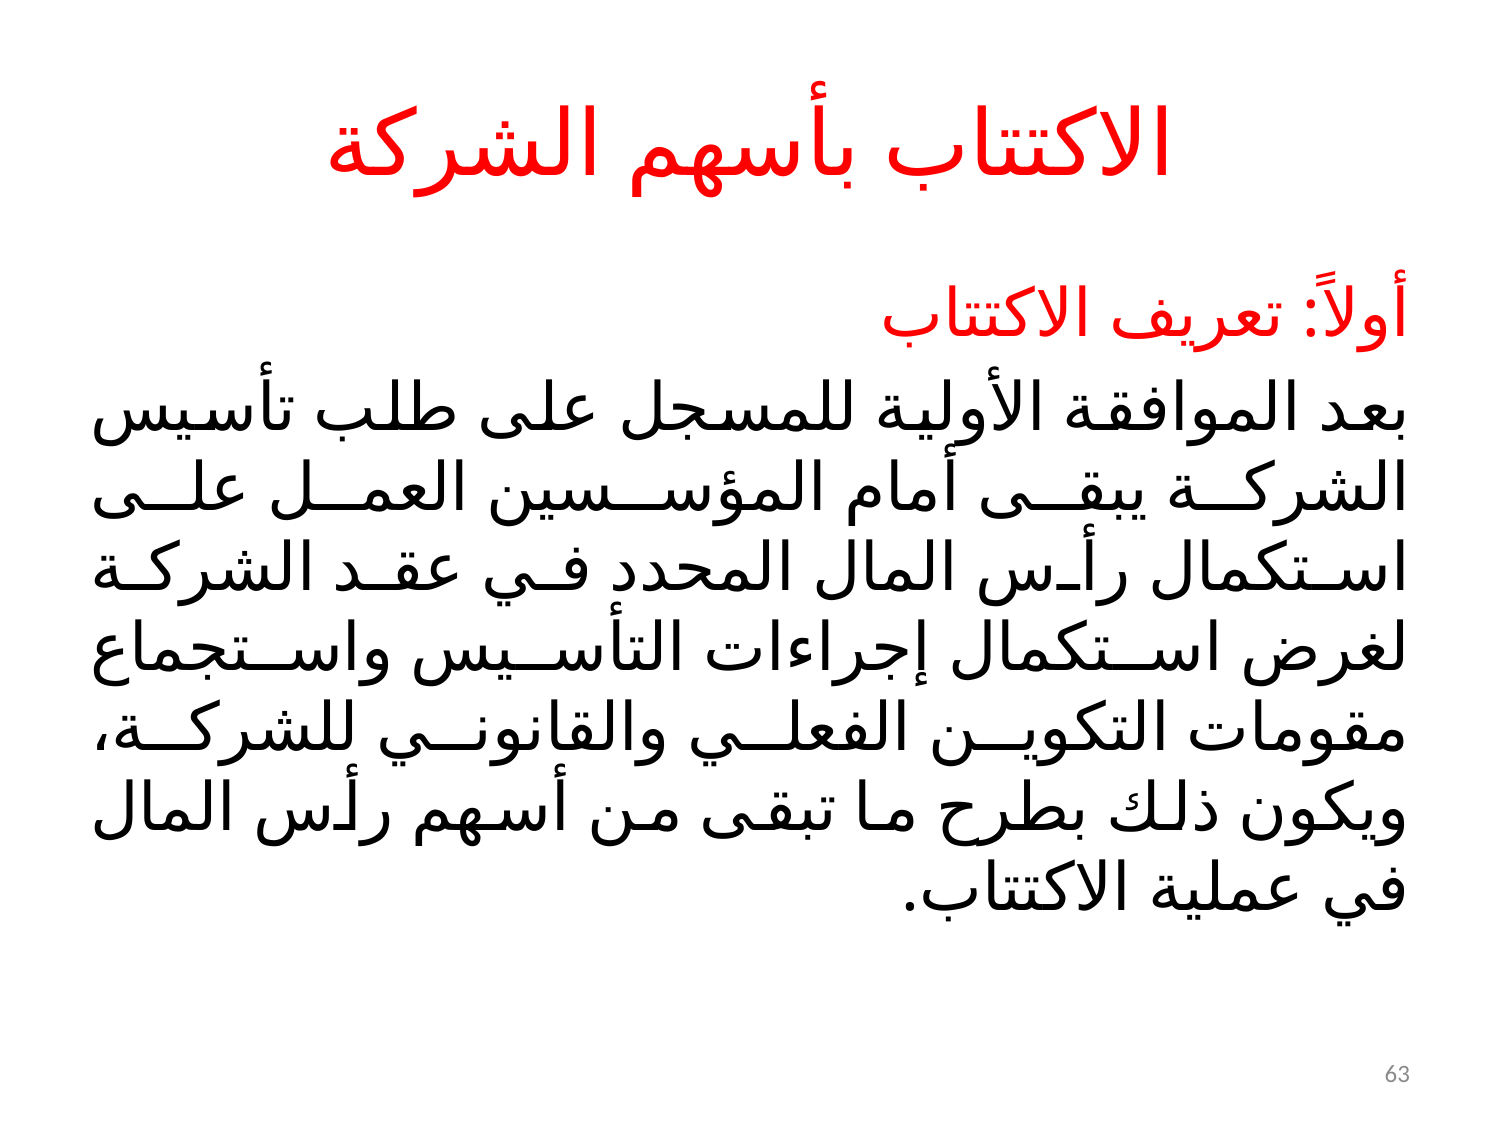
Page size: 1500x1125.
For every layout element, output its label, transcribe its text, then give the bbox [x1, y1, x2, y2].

title الاكتتاب بأسهم الشركة [75, 45, 1425, 233]
slide_number 63 [1074, 1042, 1425, 1103]
list أولاً: تعريف الاكتتاب بعد الموافقة الأولية للمسجل على طلب تأسيس الشركة يبقى أمام المؤسسين العمل على استكمال رأس المال المحدد في عقد الشركة لغرض استكمال إجراءات التأسيس واستجماع مقومات التكوين الفعلي والقانوني للشركة، ويكون ذلك بطرح ما تبقى من أسهم رأس المال في عملية الاكتتاب. [75, 262, 1425, 1005]
